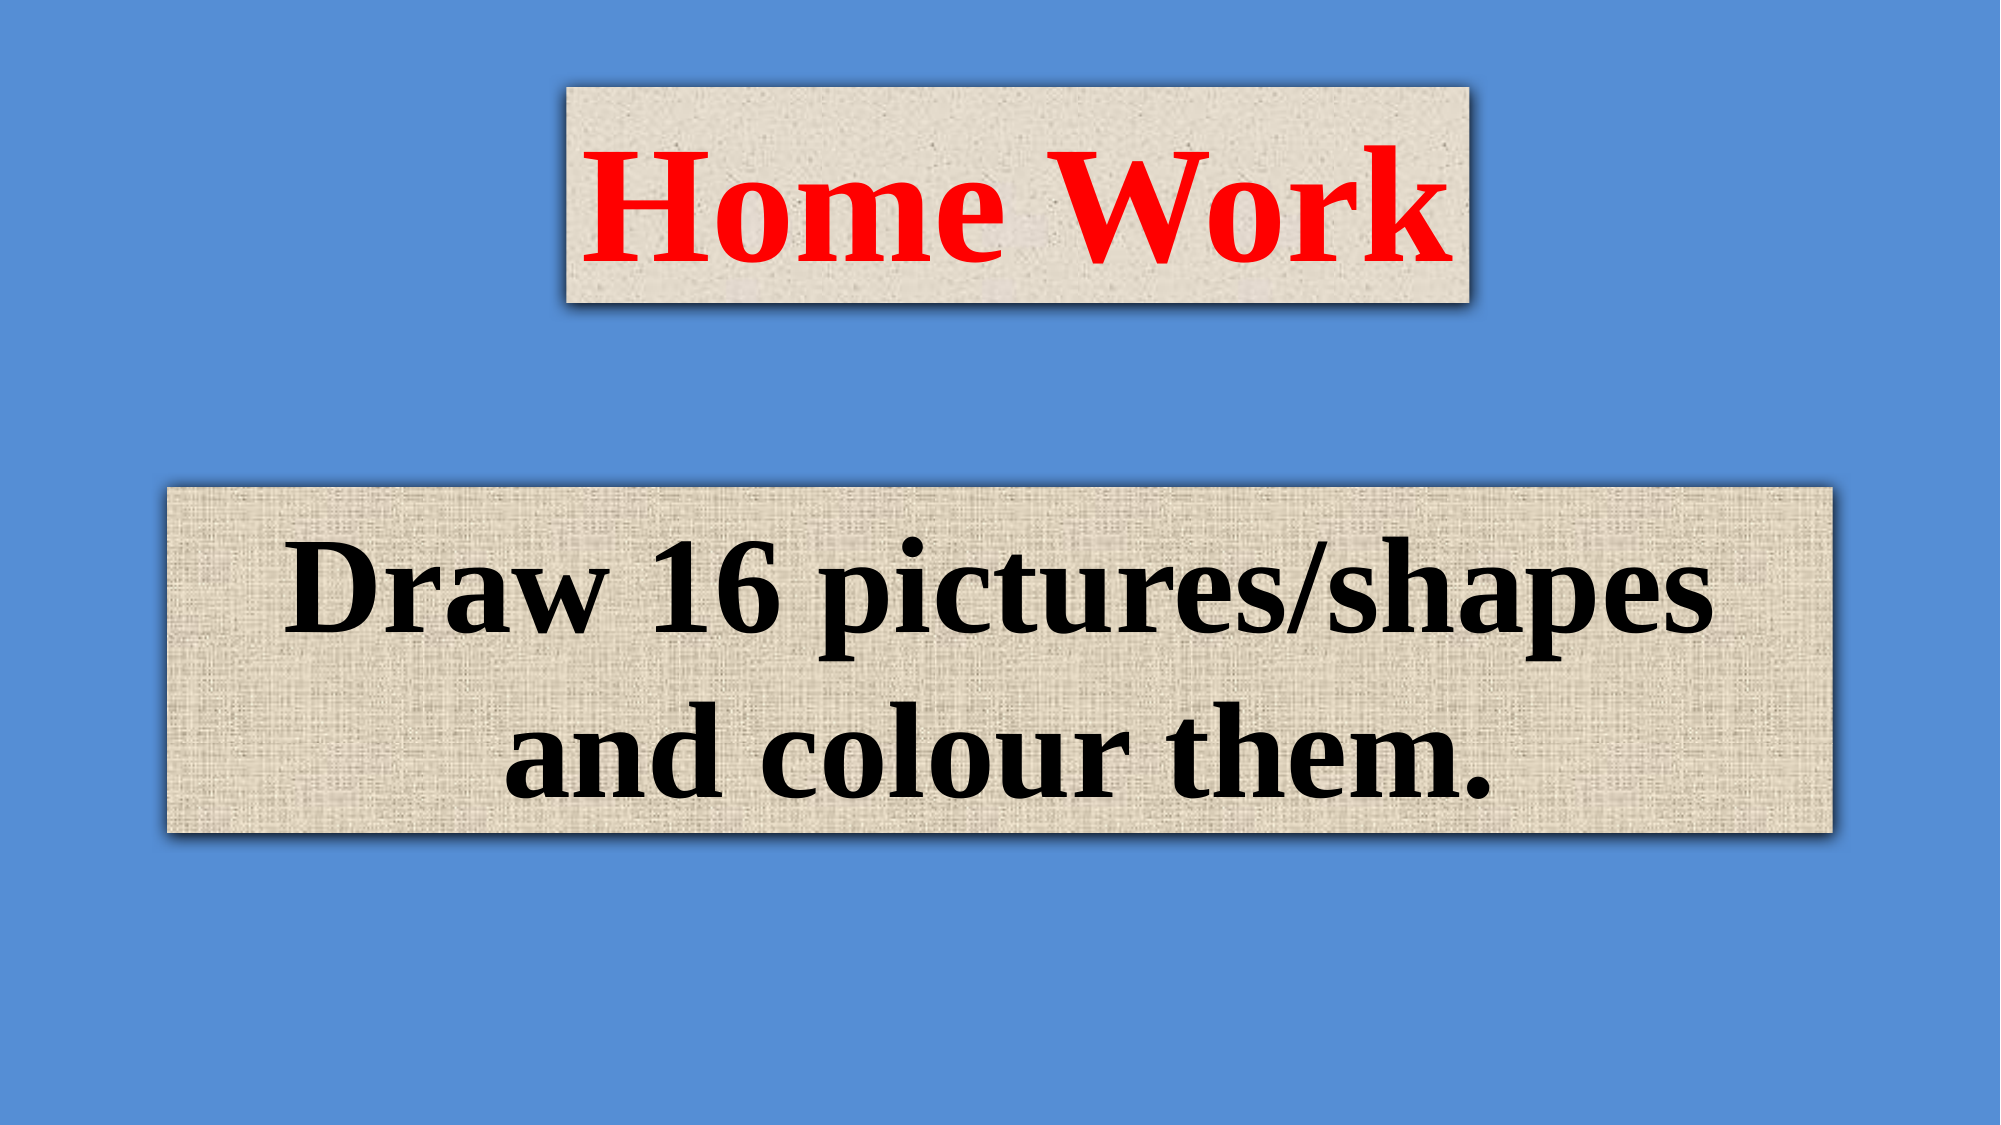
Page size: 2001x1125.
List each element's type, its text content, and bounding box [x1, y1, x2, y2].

text_box Draw 16 pictures/shapes and colour them. [167, 487, 1833, 833]
text_box Home Work [566, 87, 1470, 303]
